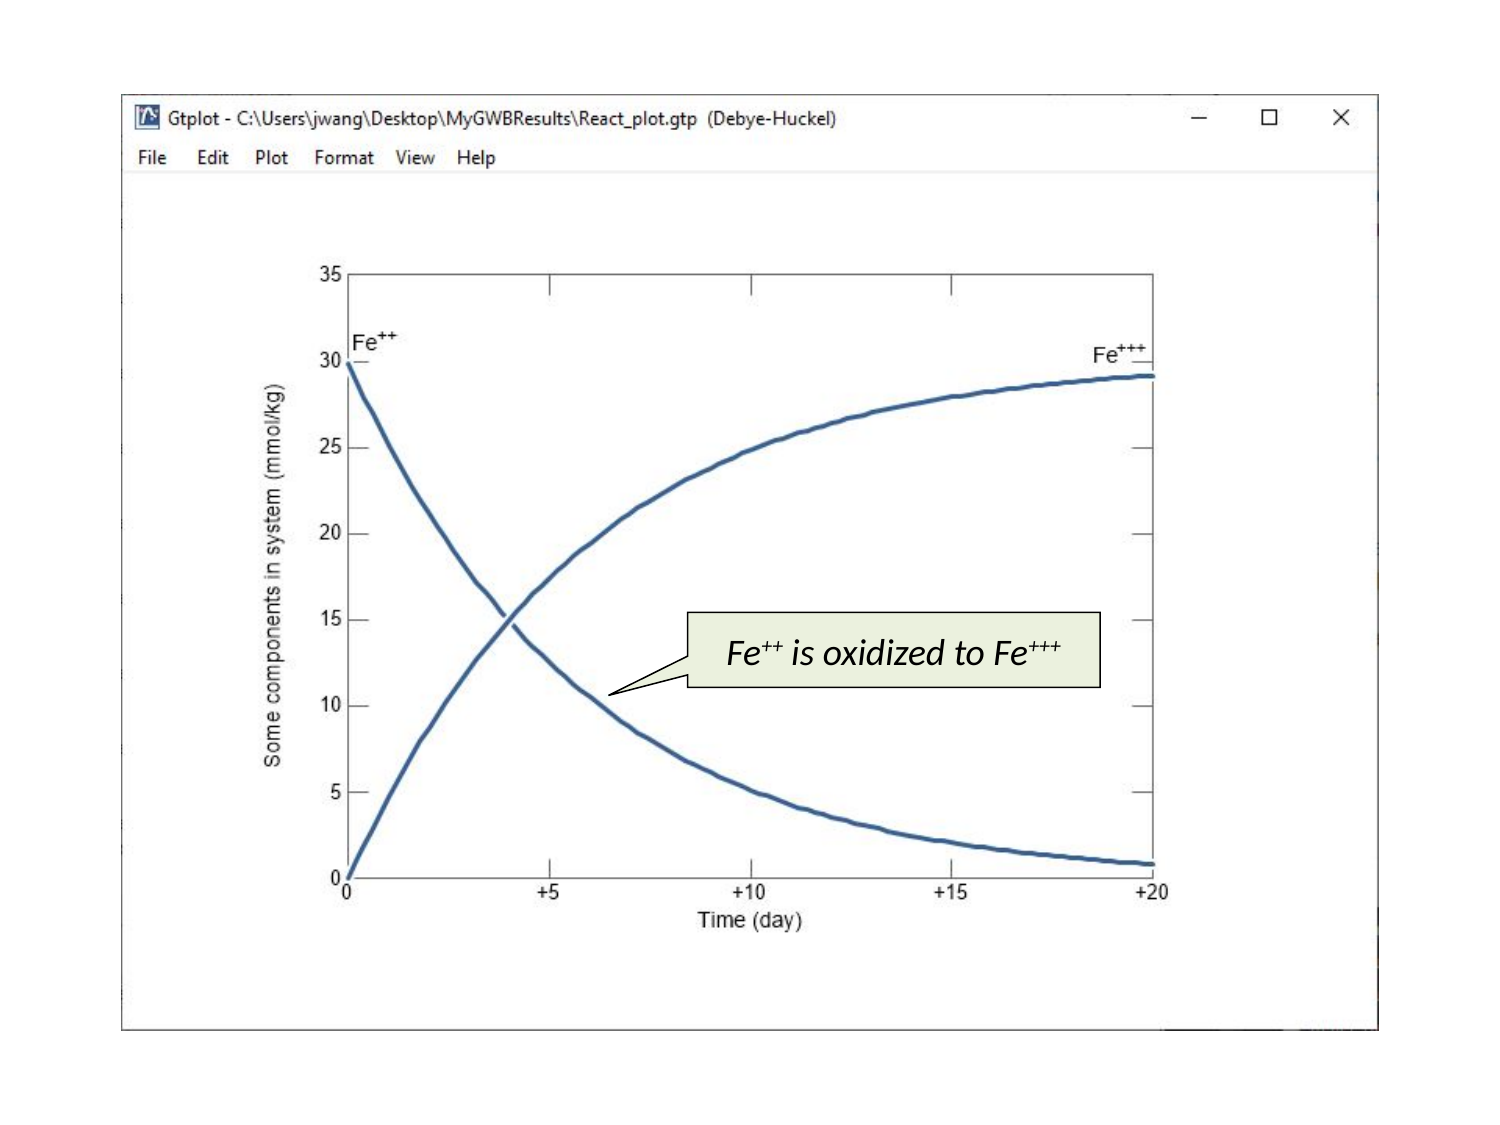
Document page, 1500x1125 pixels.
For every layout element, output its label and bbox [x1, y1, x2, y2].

picture [120, 94, 1380, 1031]
